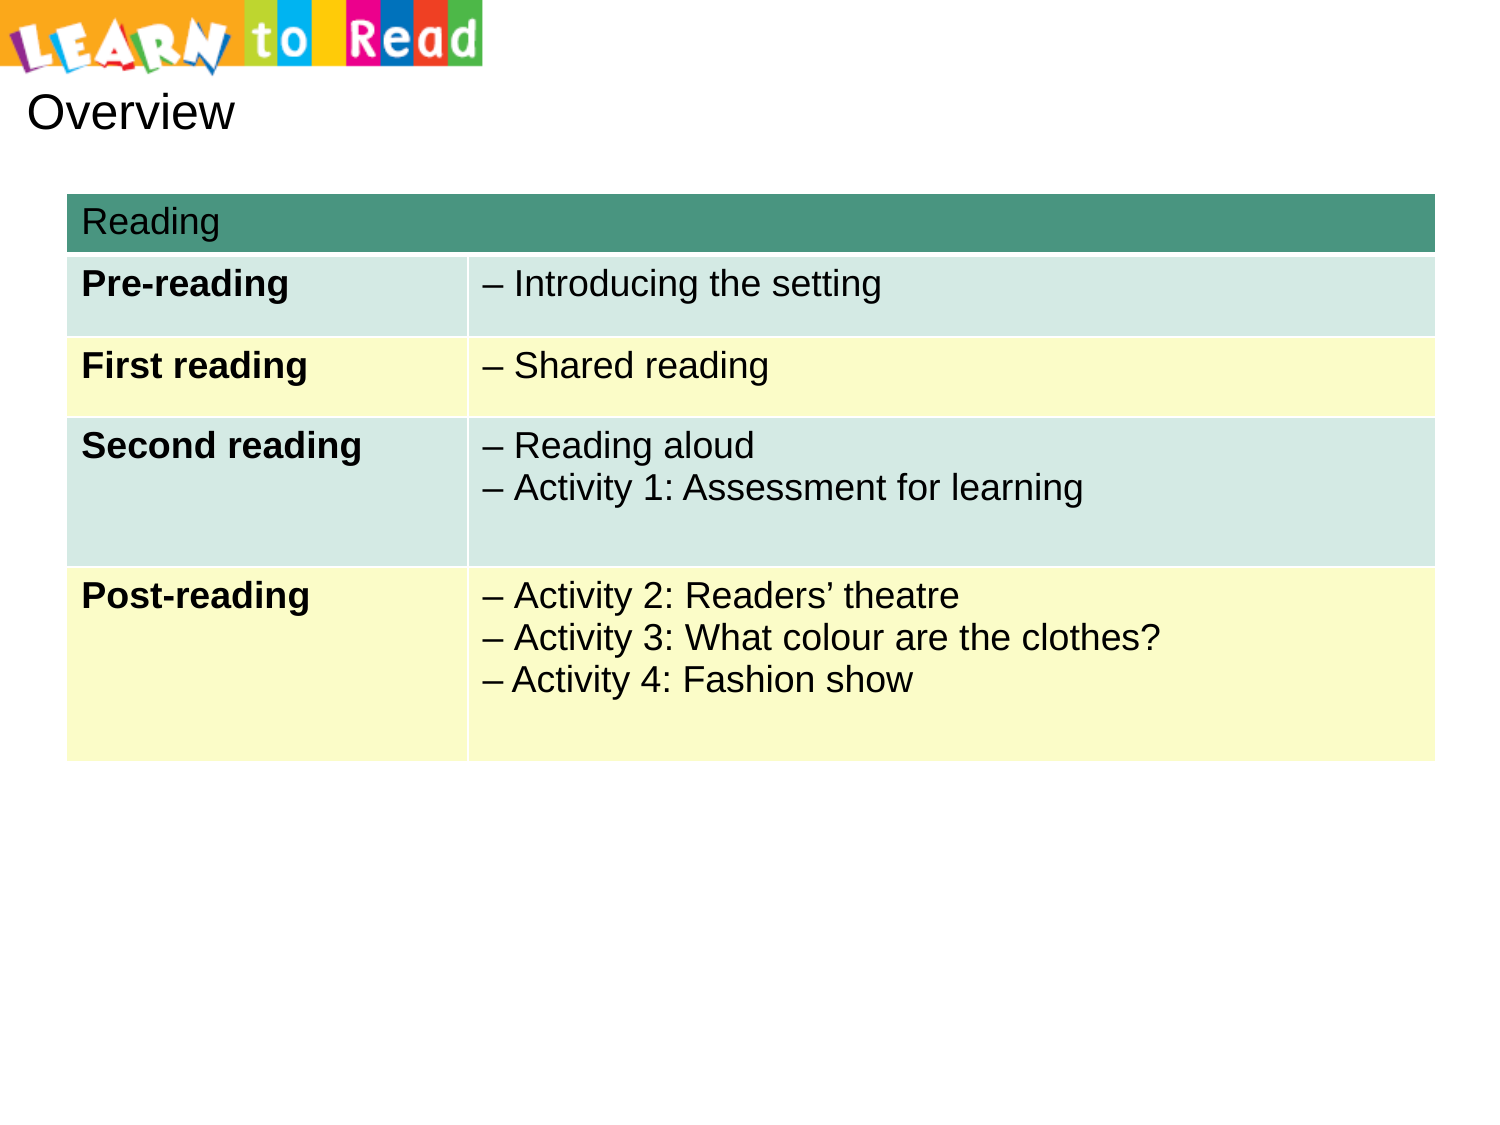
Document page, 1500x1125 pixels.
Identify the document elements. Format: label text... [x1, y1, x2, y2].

table_cell First reading [67, 338, 467, 416]
table_cell – Introducing the setting [469, 257, 1435, 336]
table_cell – Activity 2: Readers’ theatre – Activity 3: What colour are the clothes? – Activity 4: Fashion show [469, 568, 1435, 761]
table_header Reading [67, 194, 1435, 252]
table_cell Pre-reading [67, 257, 467, 336]
table_cell – Reading aloud – Activity 1: Assessment for learning [469, 418, 1435, 566]
table_cell Post-reading [67, 568, 467, 761]
table_cell – Shared reading [469, 338, 1435, 416]
table_cell Second reading [67, 418, 467, 566]
picture [281, 27, 307, 56]
picture [0, 0, 492, 82]
